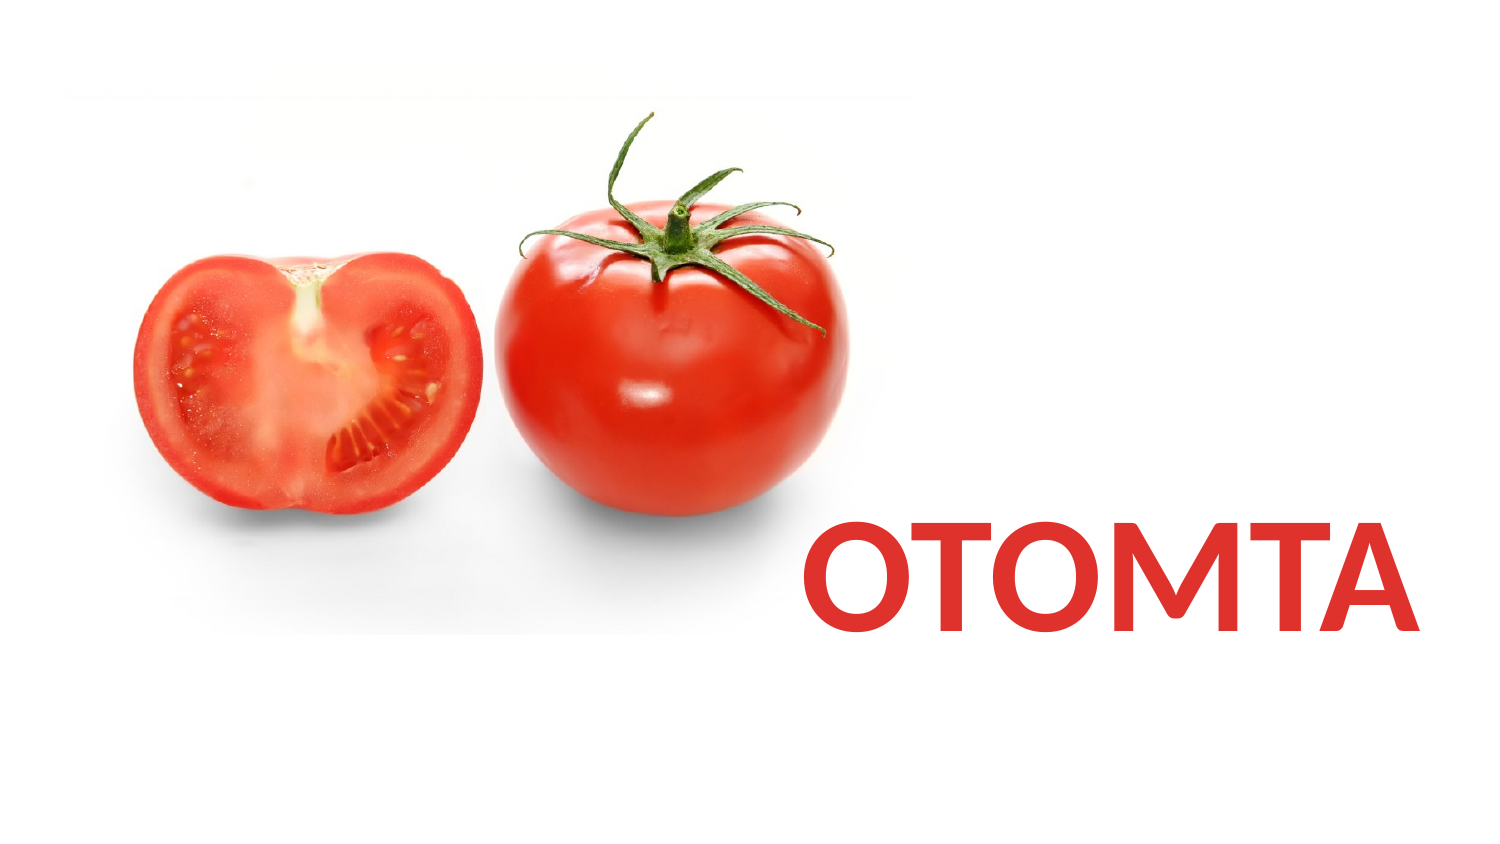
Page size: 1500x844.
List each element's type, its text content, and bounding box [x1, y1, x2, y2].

text_box OTOMTA [785, 457, 1471, 672]
picture [64, 67, 916, 635]
